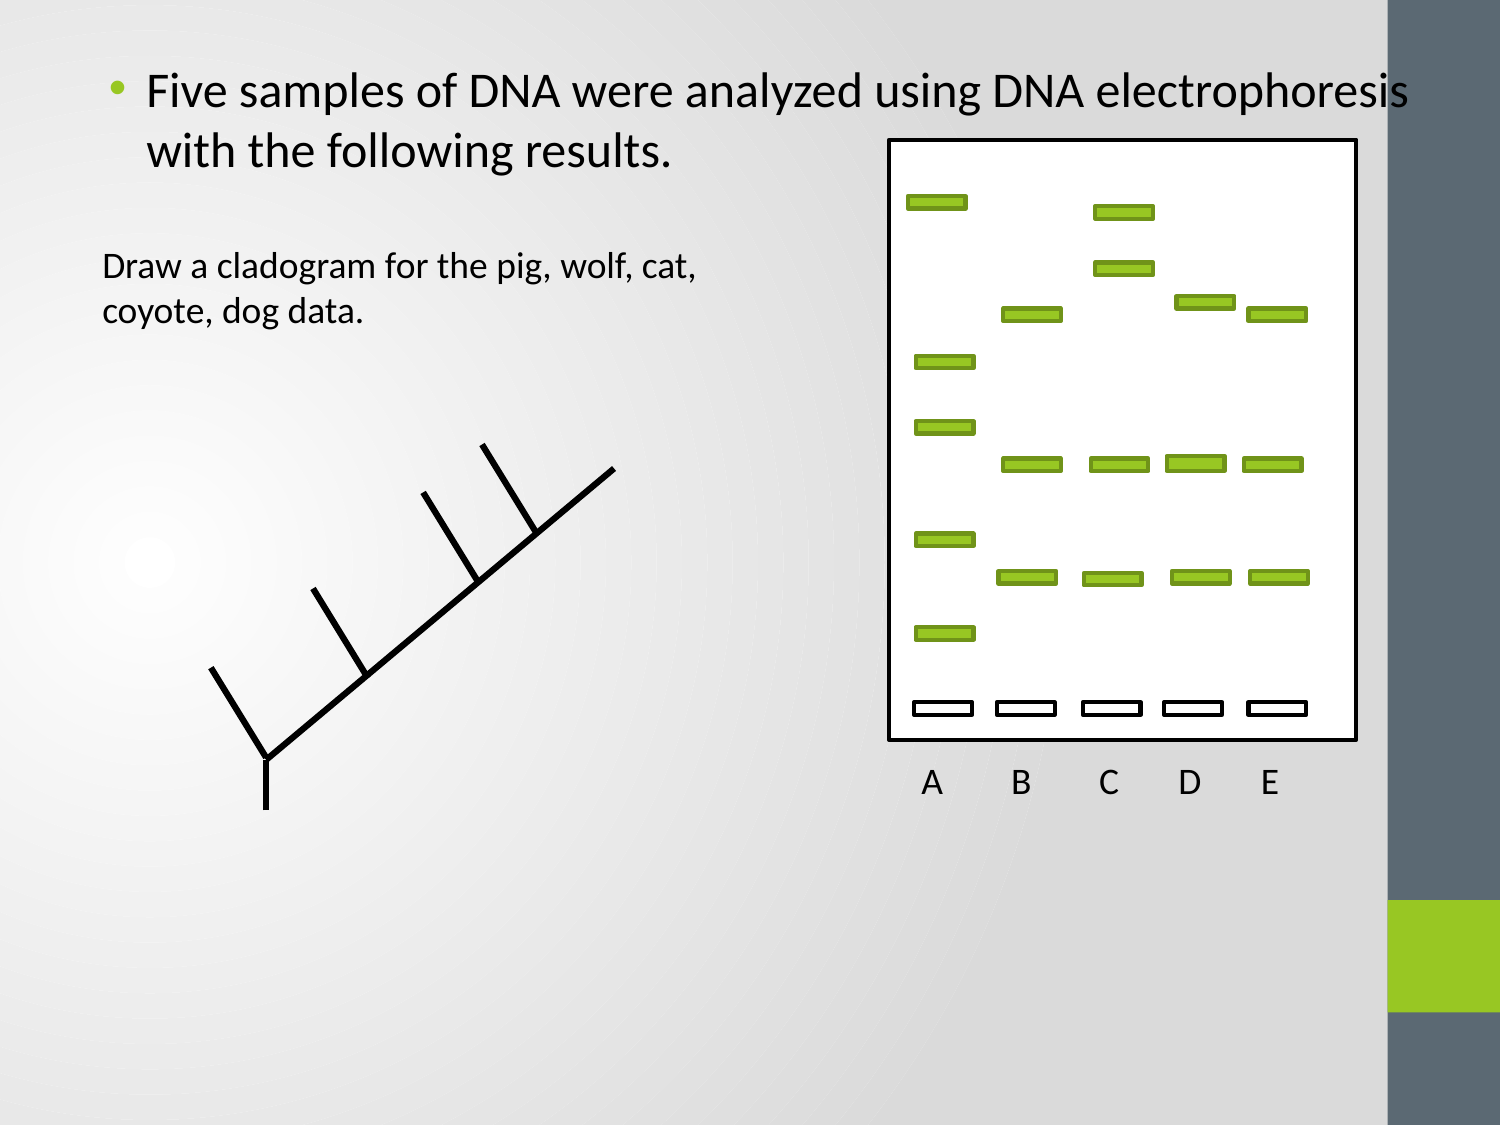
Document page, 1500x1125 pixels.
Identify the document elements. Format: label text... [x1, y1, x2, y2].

text_box A B C D E [881, 749, 1368, 810]
list Five samples of DNA were analyzed using DNA electrophoresis with the following results. [74, 49, 1426, 1006]
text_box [888, 139, 1357, 741]
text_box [210, 443, 615, 811]
text_box Draw a cladogram for the pig, wolf, cat, coyote, dog data. [87, 233, 738, 339]
